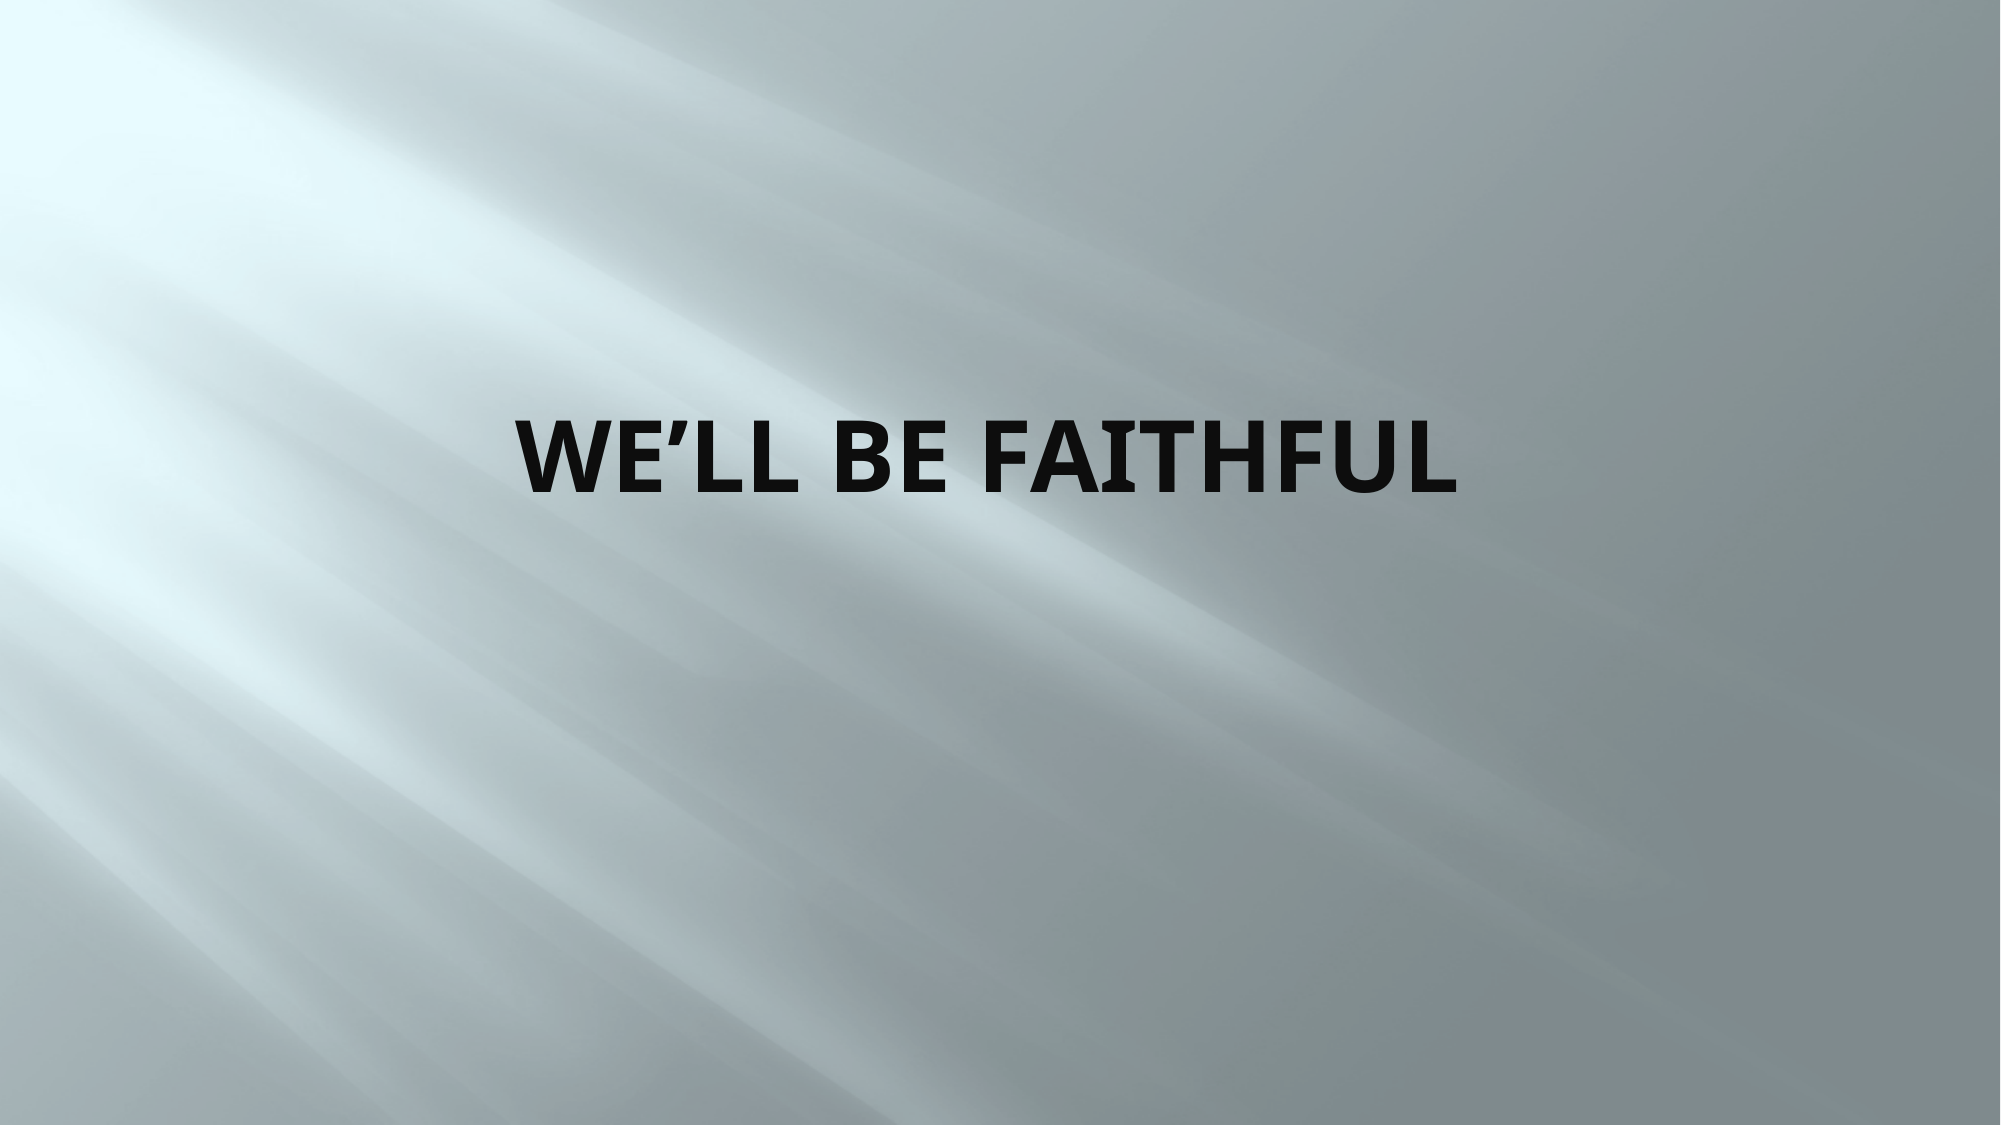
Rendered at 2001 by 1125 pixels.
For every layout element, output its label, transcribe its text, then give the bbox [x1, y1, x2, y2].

title WE’LL BE FAITHFUL [312, 87, 1663, 513]
